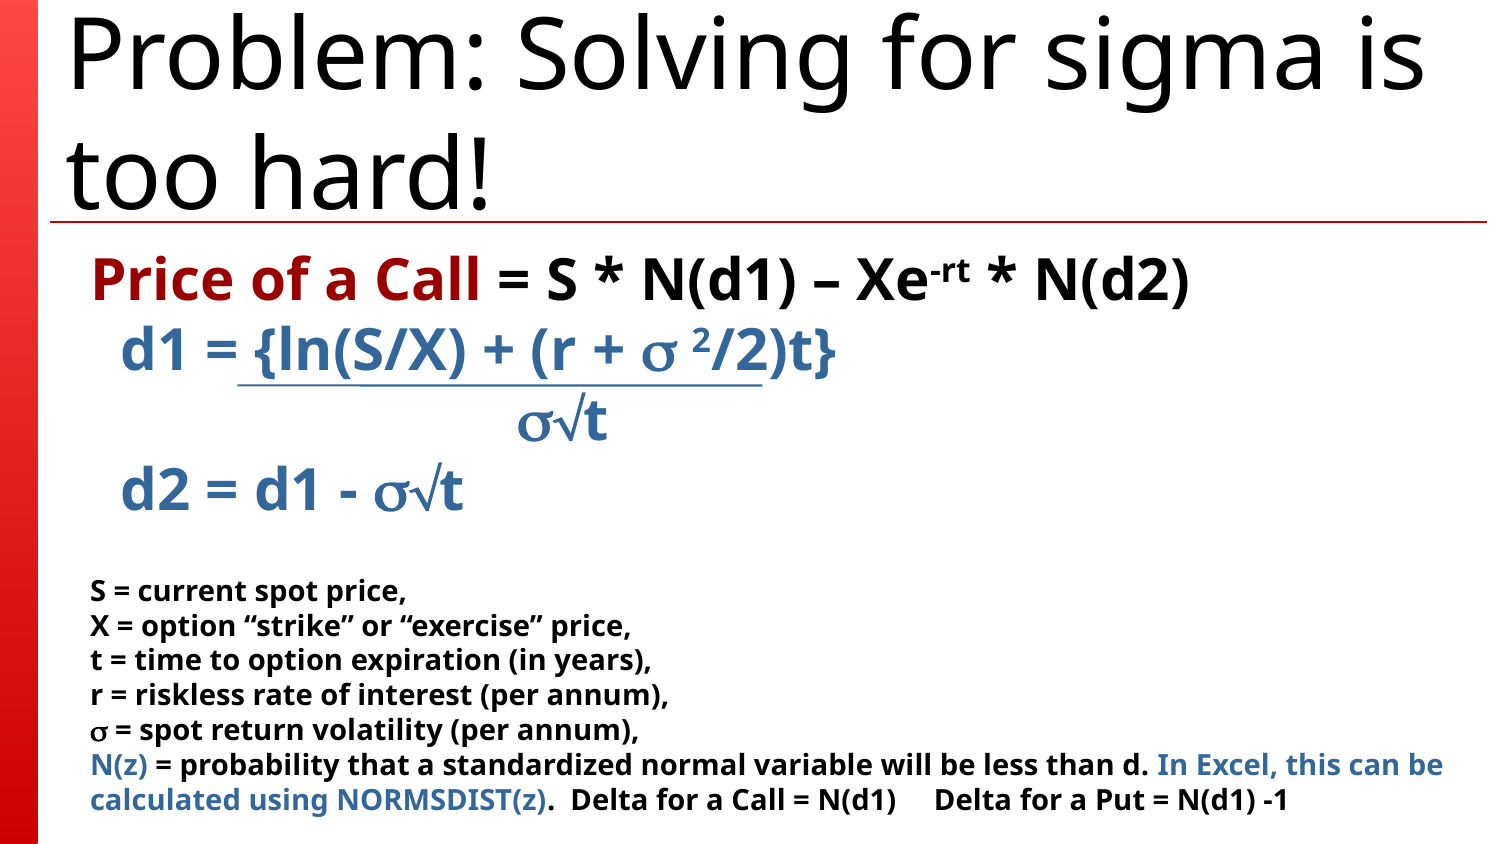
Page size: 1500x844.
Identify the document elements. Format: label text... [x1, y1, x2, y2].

list Price of a Call = S * N(d1) – Xe-rt * N(d2) d1 = {ln(S/X) + (r + s 2/2)t} st d2 = d1 - st S = current spot price, X = option “strike” or “exercise” price, t = time to option expiration (in years), r = riskless rate of interest (per annum), s = spot return volatility (per annum), N(z) = probability that a standardized normal variable will be less than d. In Excel, this can be calculated using NORMSDIST(z). Delta for a Call = N(d1) Delta for a Put = N(d1) -1 [75, 234, 1475, 844]
title Problem: Solving for sigma is too hard! [50, 9, 1488, 210]
